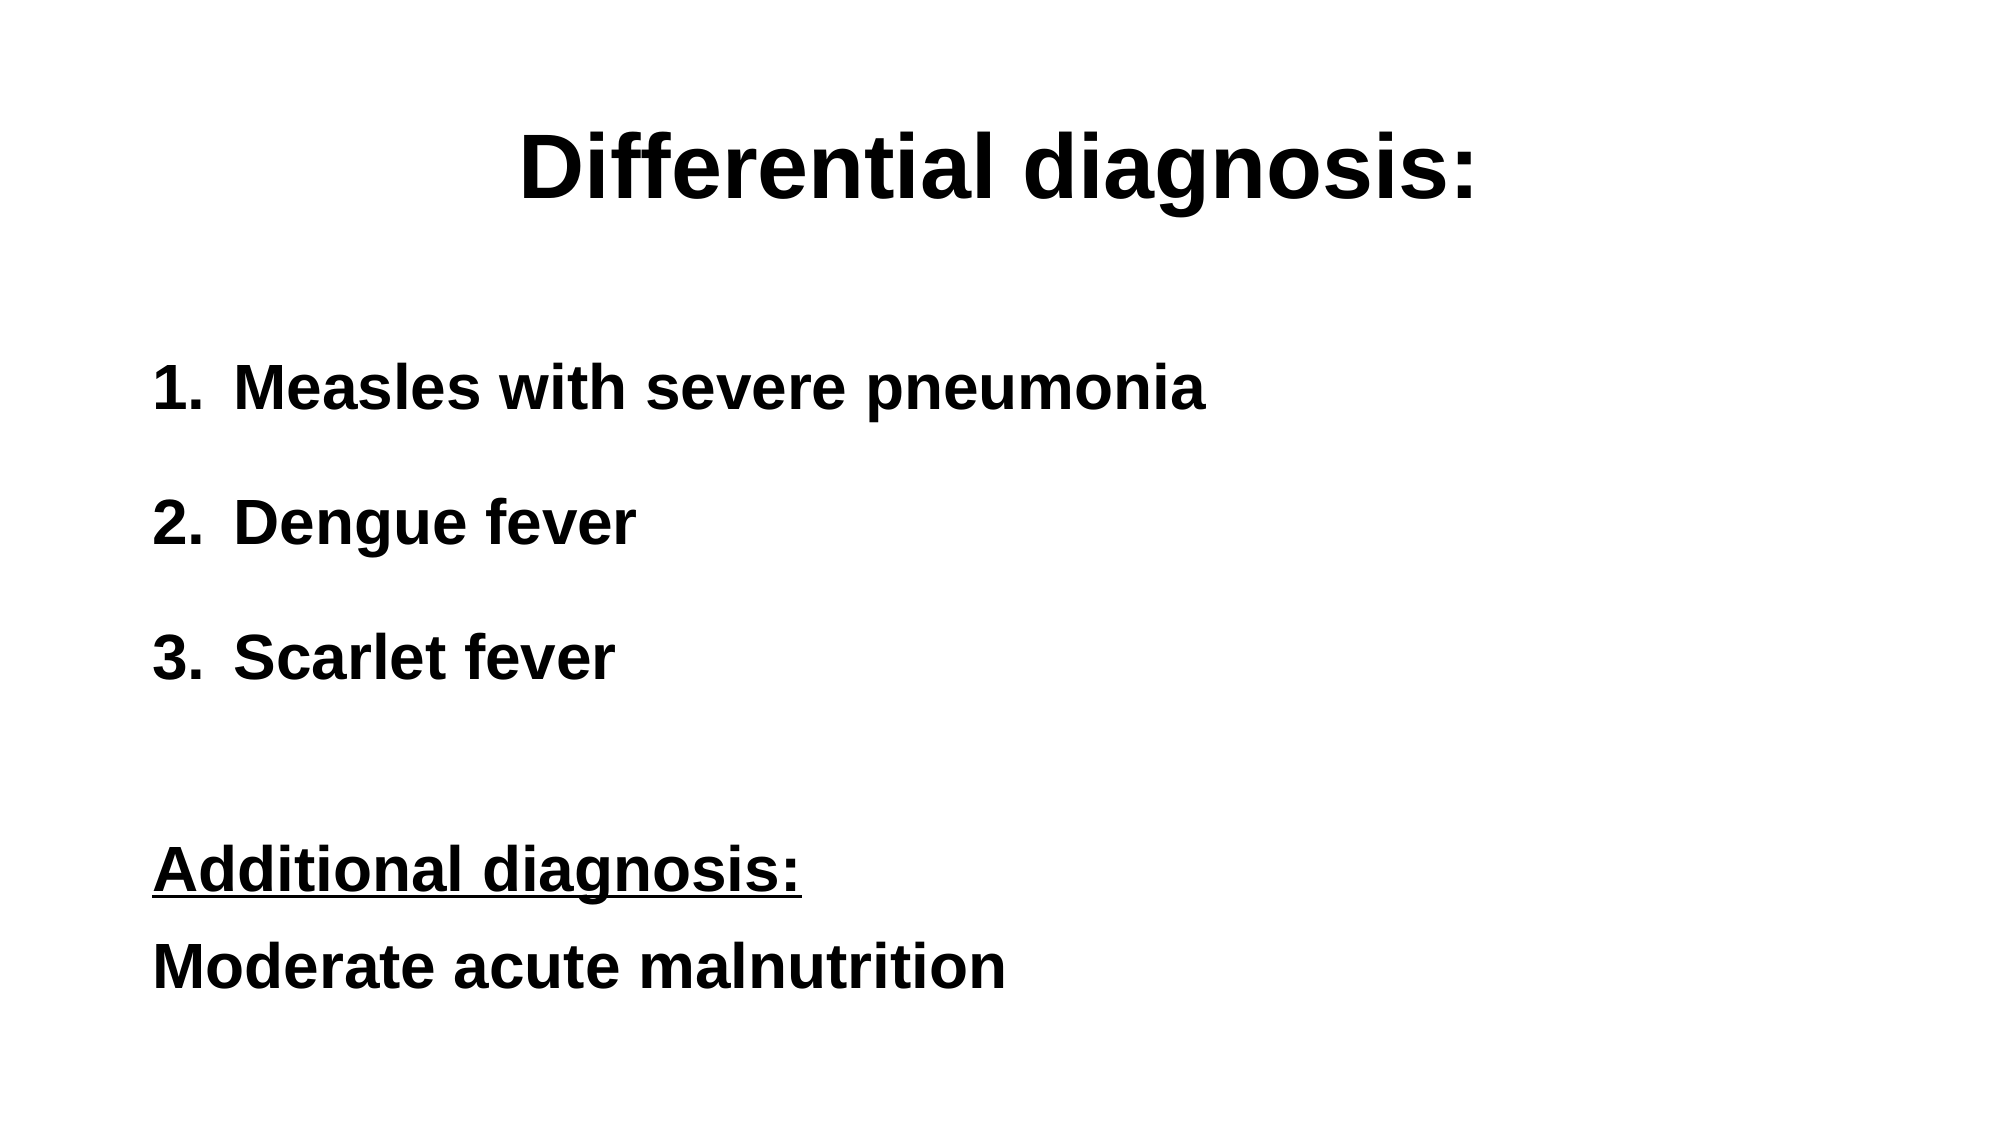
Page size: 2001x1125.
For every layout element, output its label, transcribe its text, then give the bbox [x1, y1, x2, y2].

list Measles with severe pneumonia Dengue fever Scarlet fever Additional diagnosis: Moderate acute malnutrition [137, 299, 1863, 1014]
title Differential diagnosis: [137, 59, 1863, 278]
